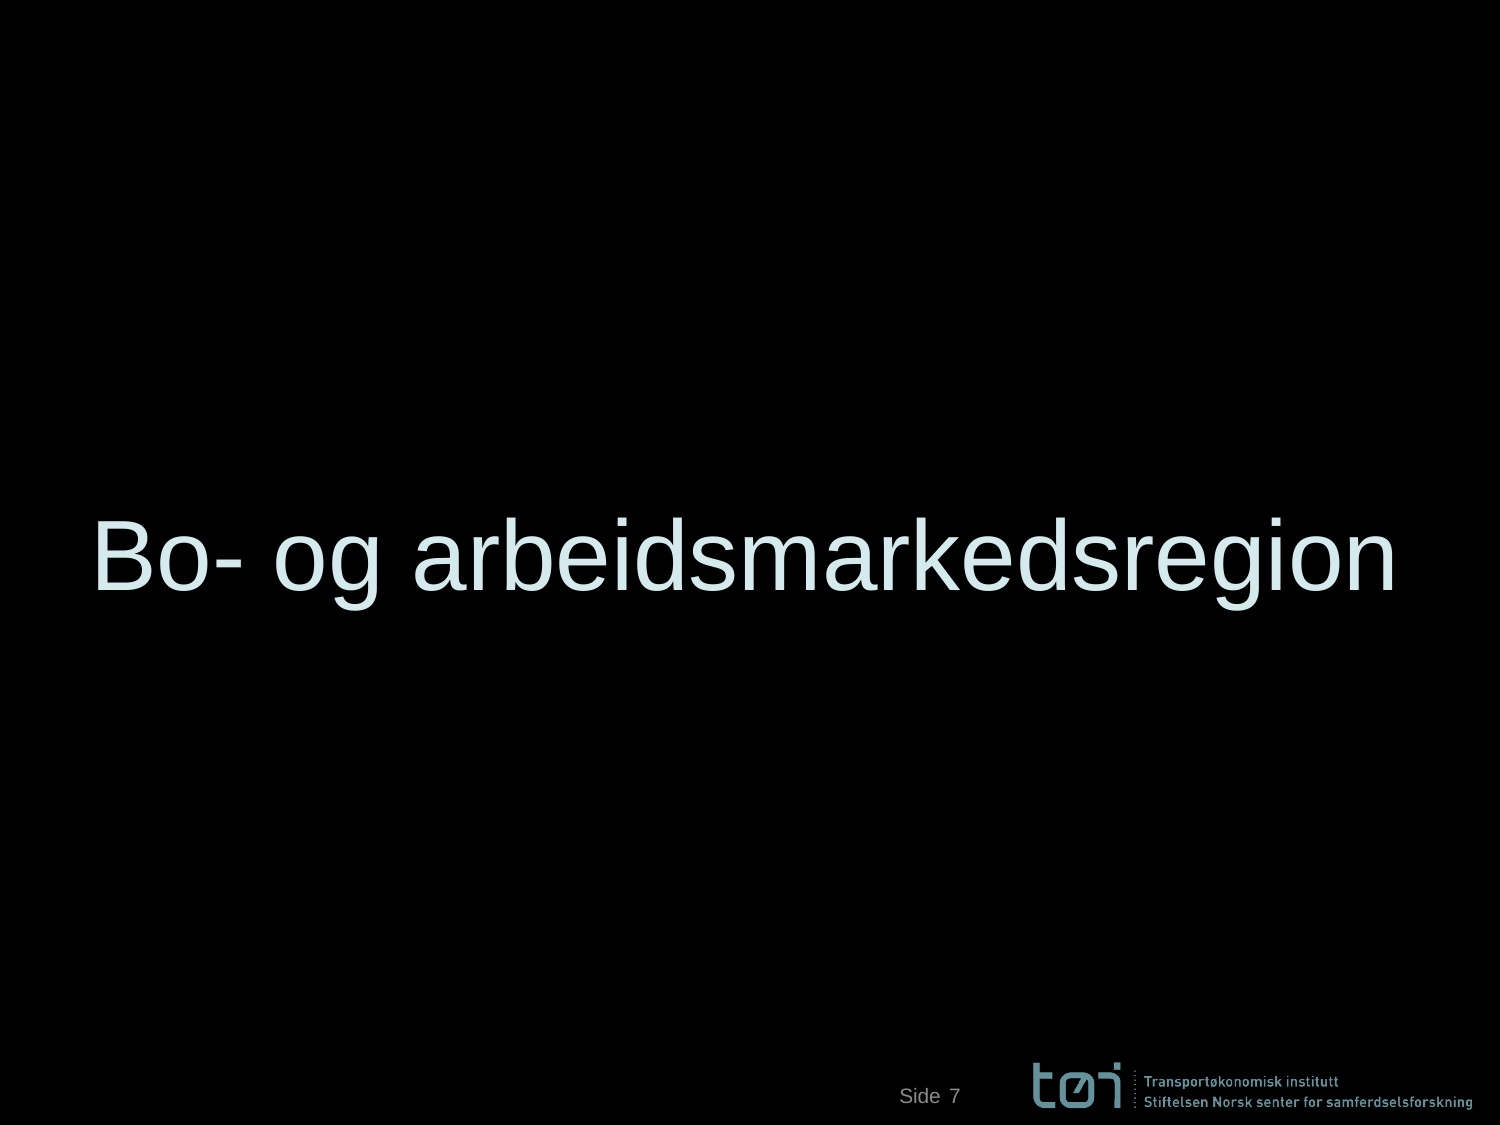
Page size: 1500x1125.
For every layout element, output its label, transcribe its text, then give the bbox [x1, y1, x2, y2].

picture [1033, 1062, 1472, 1110]
list Bo- og arbeidsmarkedsregion [75, 262, 1425, 1005]
slide_number 7 [949, 1073, 1022, 1118]
